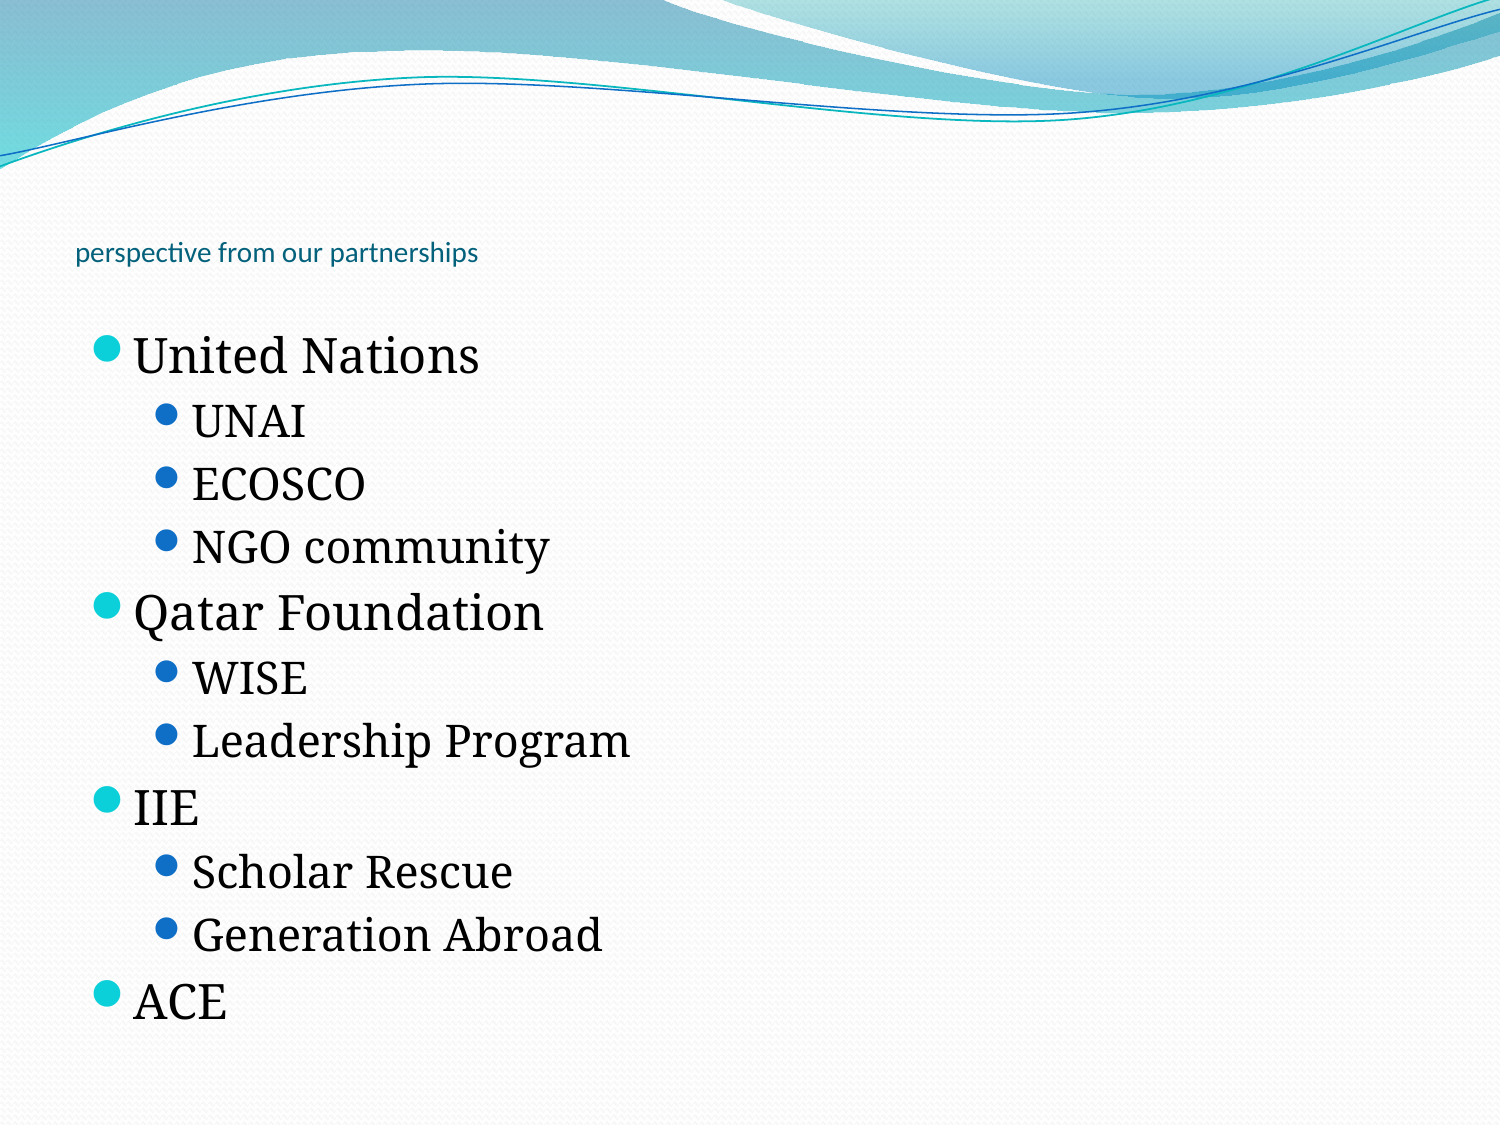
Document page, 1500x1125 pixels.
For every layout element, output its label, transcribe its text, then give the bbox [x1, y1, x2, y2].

list United Nations UNAI ECOSCO NGO community Qatar Foundation WISE Leadership Program IIE Scholar Rescue Generation Abroad ACE [75, 317, 1425, 1038]
title perspective from our partnerships [75, 115, 1425, 303]
